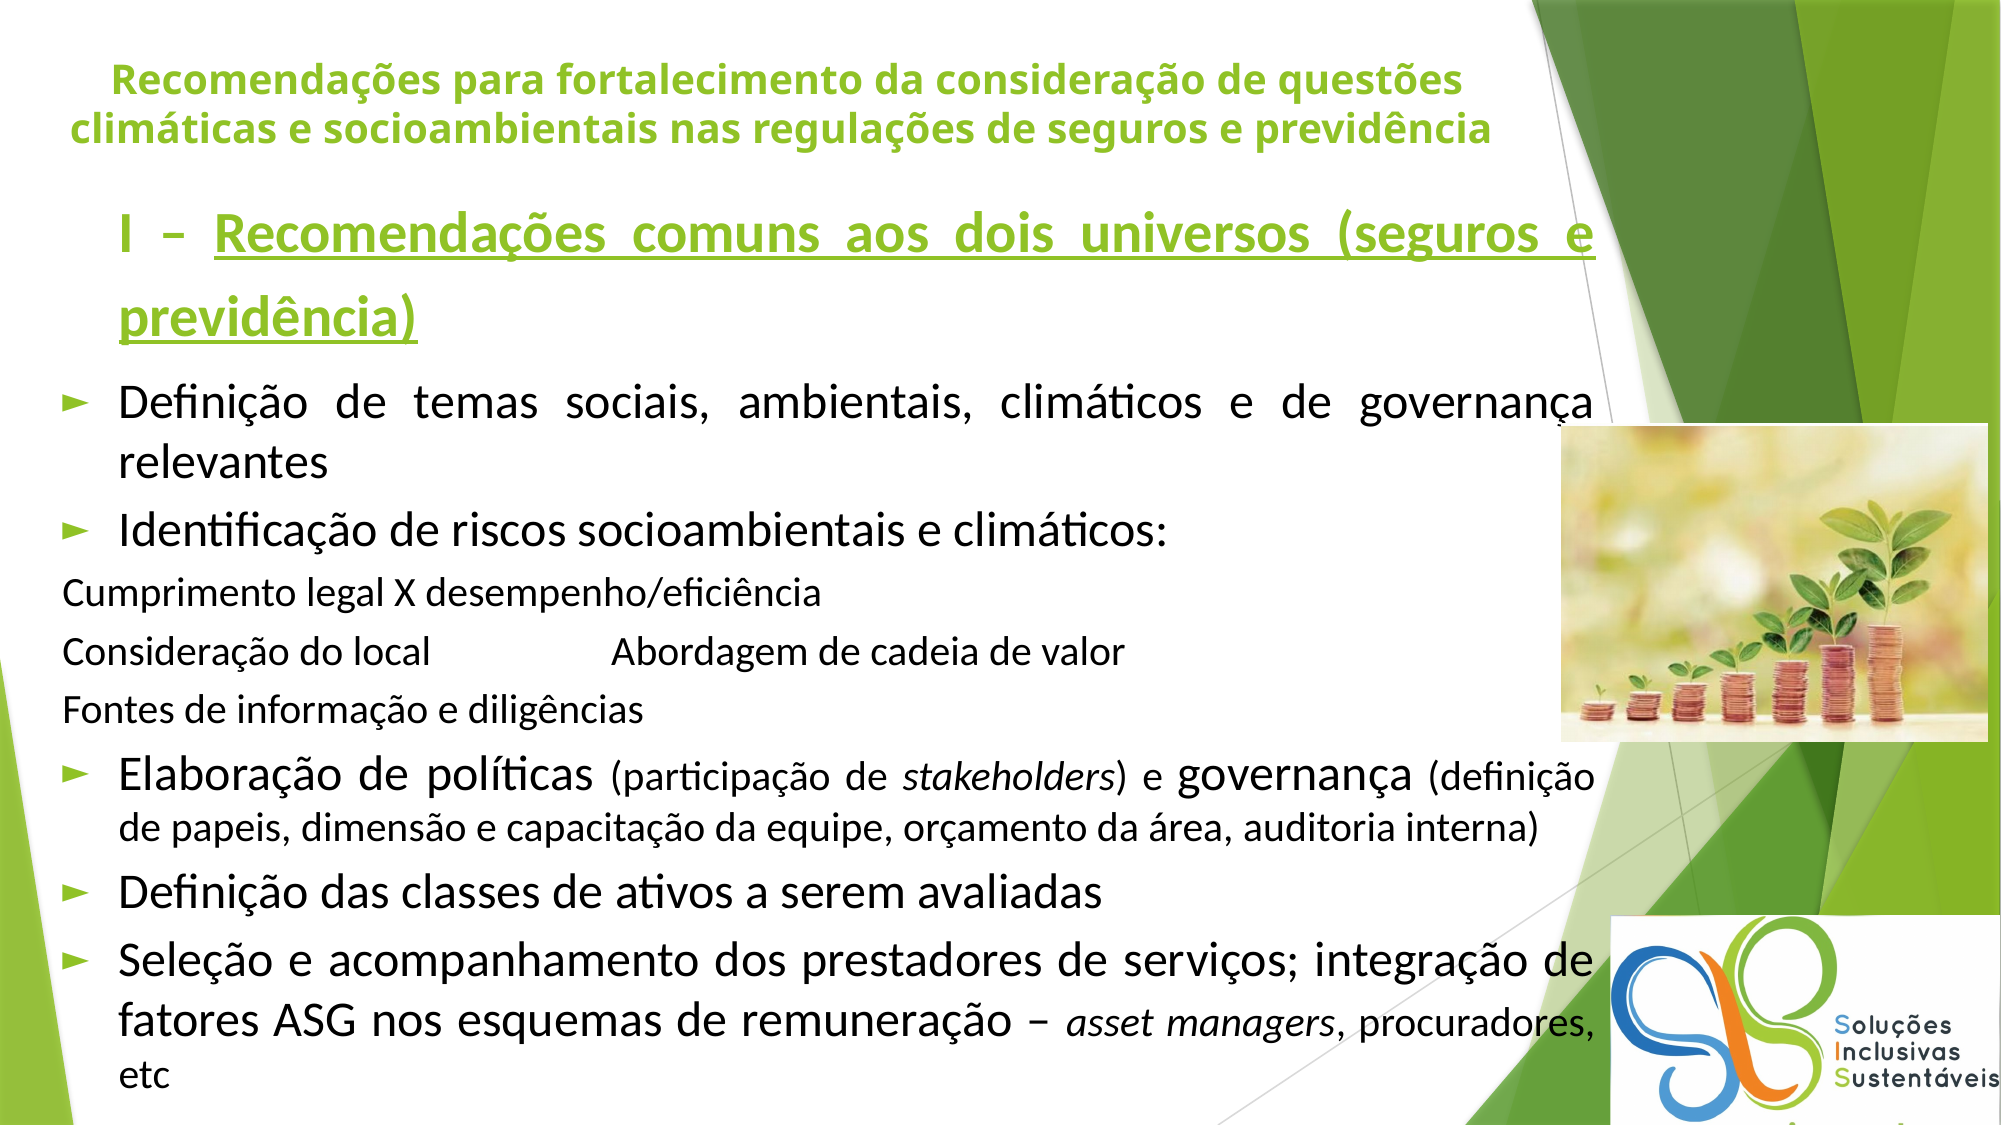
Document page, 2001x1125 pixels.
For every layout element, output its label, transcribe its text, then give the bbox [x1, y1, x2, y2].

list I – Recomendações comuns aos dois universos (seguros e previdência) Definição de temas sociais, ambientais, climáticos e de governança relevantes Identificação de riscos socioambientais e climáticos: Cumprimento legal X desempenho/eficiência Consideração do local Abordagem de cadeia de valor Fontes de informação e diligências Elaboração de políticas (participação de stakeholders) e governança (definição de papeis, dimensão e capacitação da equipe, orçamento da área, auditoria interna) Definição das classes de ativos a serem avaliadas Seleção e acompanhamento dos prestadores de serviços; integração de fatores ASG nos esquemas de remuneração – asset managers, procuradores, etc [47, 172, 1611, 1080]
picture [1560, 423, 1988, 743]
title Recomendações para fortalecimento da consideração de questões climáticas e socioambientais nas regulações de seguros e previdência [25, 45, 1549, 184]
picture [1609, 914, 2000, 1125]
